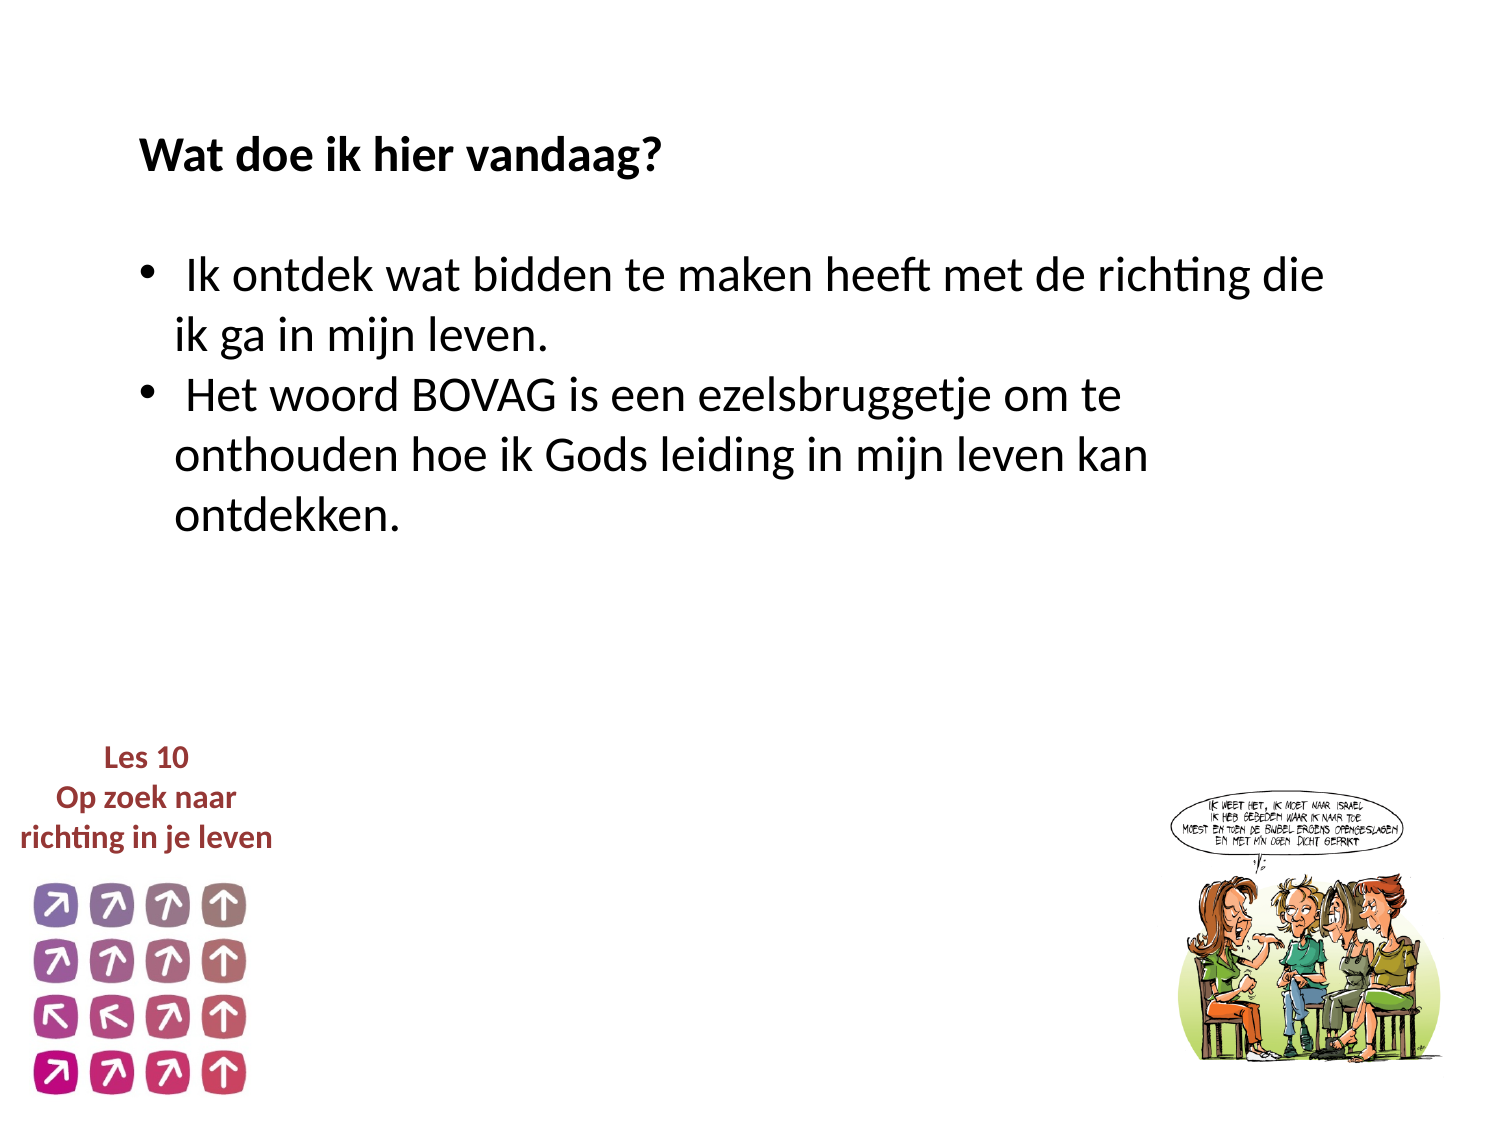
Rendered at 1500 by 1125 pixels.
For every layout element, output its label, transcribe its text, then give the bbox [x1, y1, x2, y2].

picture [1151, 774, 1459, 1083]
text_box Wat doe ik hier vandaag? Ik ontdek wat bidden te maken heeft met de richting die ik ga in mijn leven. Het woord BOVAG is een ezelsbruggetje om te onthouden hoe ik Gods leiding in mijn leven kan ontdekken. [123, 113, 1365, 549]
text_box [0, 727, 294, 1102]
